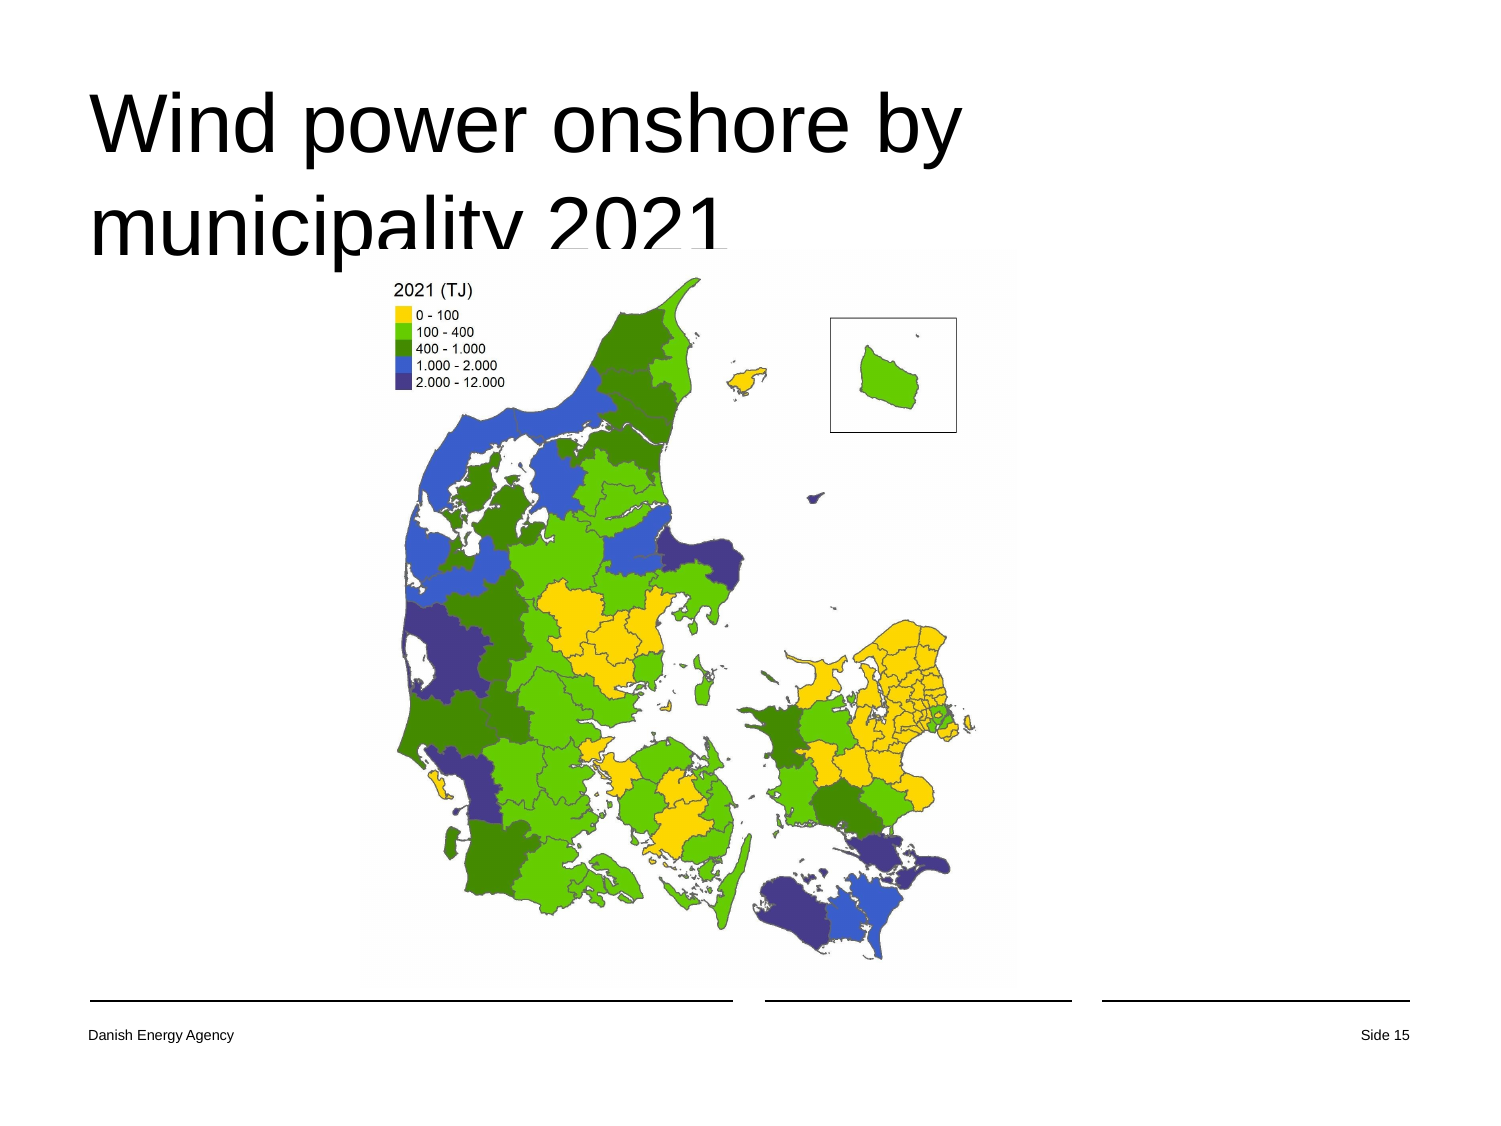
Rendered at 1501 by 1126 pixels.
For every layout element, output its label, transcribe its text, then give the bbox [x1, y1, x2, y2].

title Wind power onshore by municipality 2021 [74, 66, 1425, 282]
picture [360, 249, 1018, 989]
slide_number Side 15 [1292, 1018, 1425, 1078]
footer Danish Energy Agency [73, 1018, 549, 1078]
